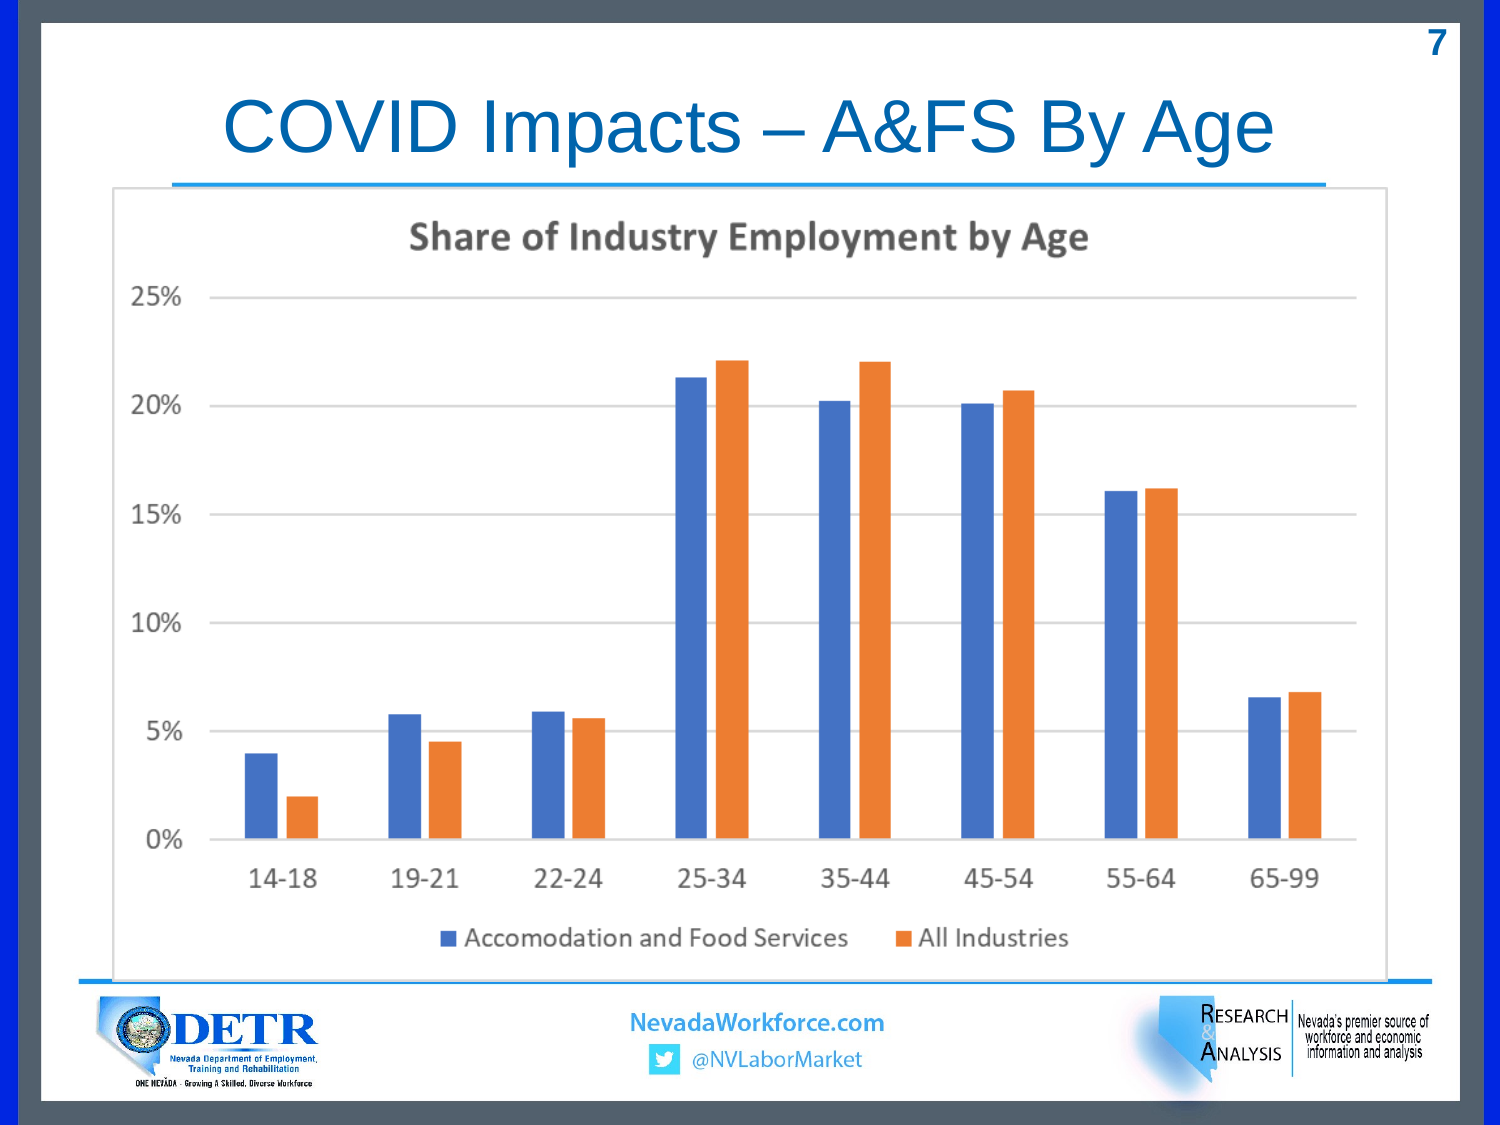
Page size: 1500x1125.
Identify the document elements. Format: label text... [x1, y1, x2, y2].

picture [0, 0, 1500, 1125]
title COVID Impacts – A&FS By Age [50, 12, 1450, 175]
text_box 7 [1374, 10, 1463, 71]
